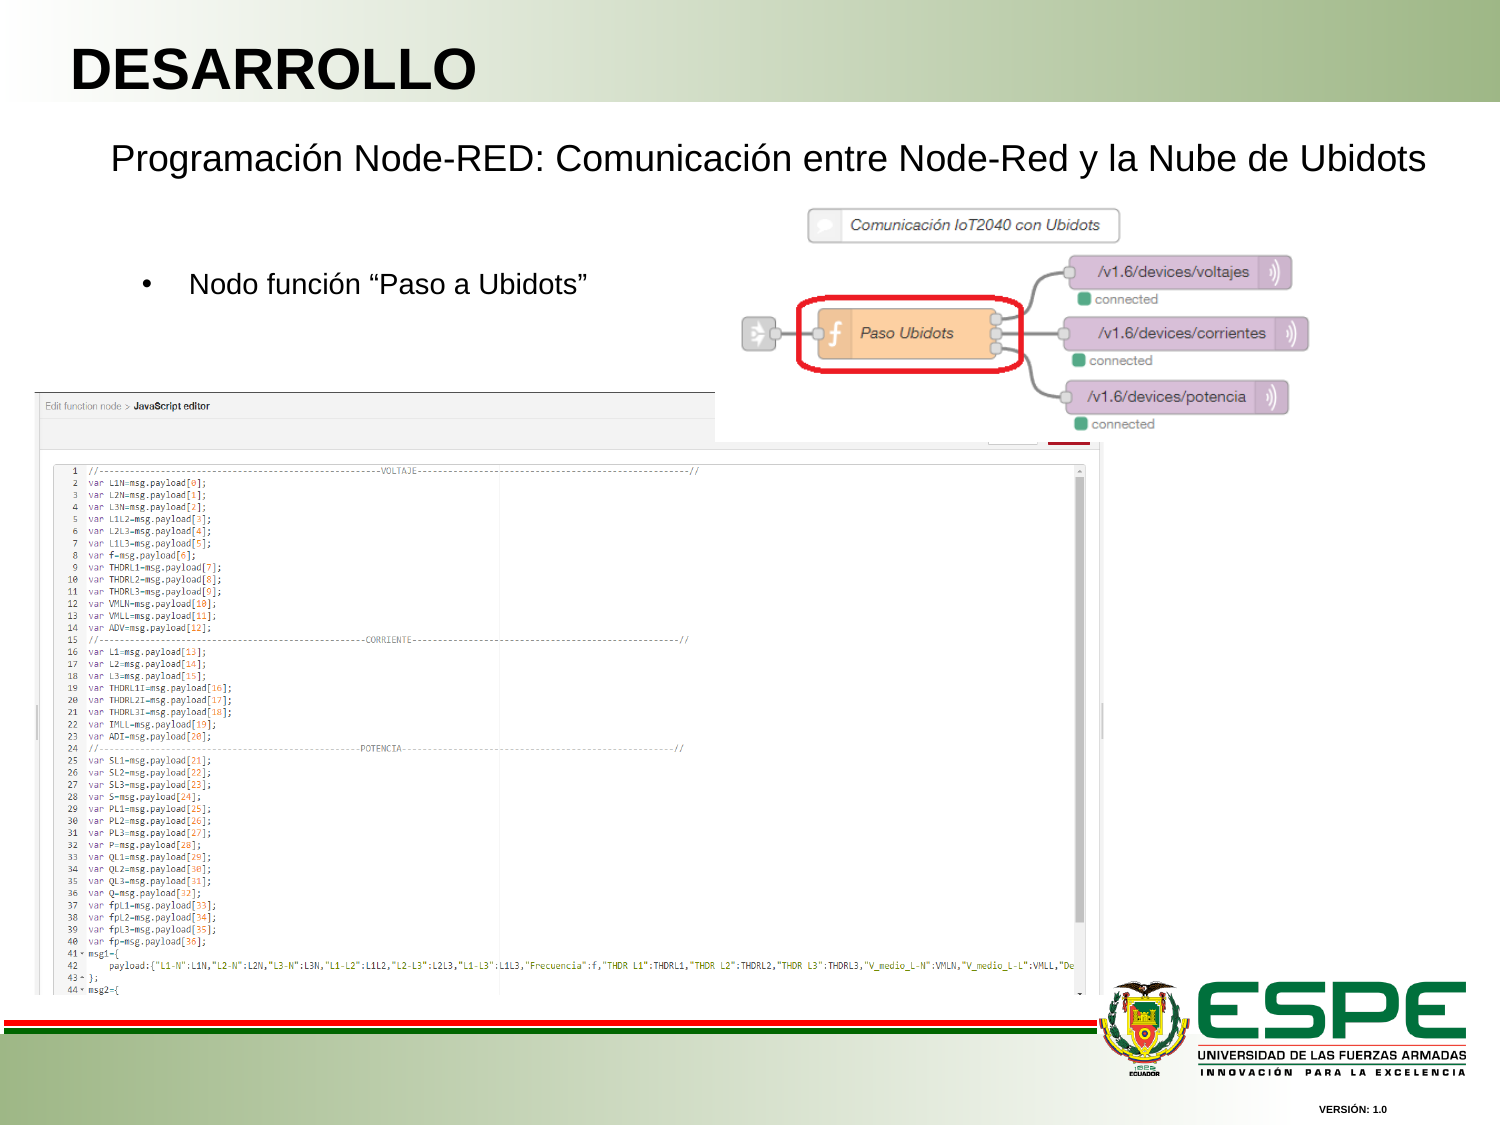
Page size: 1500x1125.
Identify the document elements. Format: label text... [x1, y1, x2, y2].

slide_number VERSIÓN: 1.0 [1281, 1092, 1425, 1125]
text_box DESARROLLO [55, 23, 806, 109]
text_box Programación Node-RED: Comunicación entre Node-Red y la Nube de Ubidots [95, 131, 1468, 187]
text_box Nodo función “Paso a Ubidots” [127, 258, 710, 343]
picture [34, 199, 1466, 1076]
